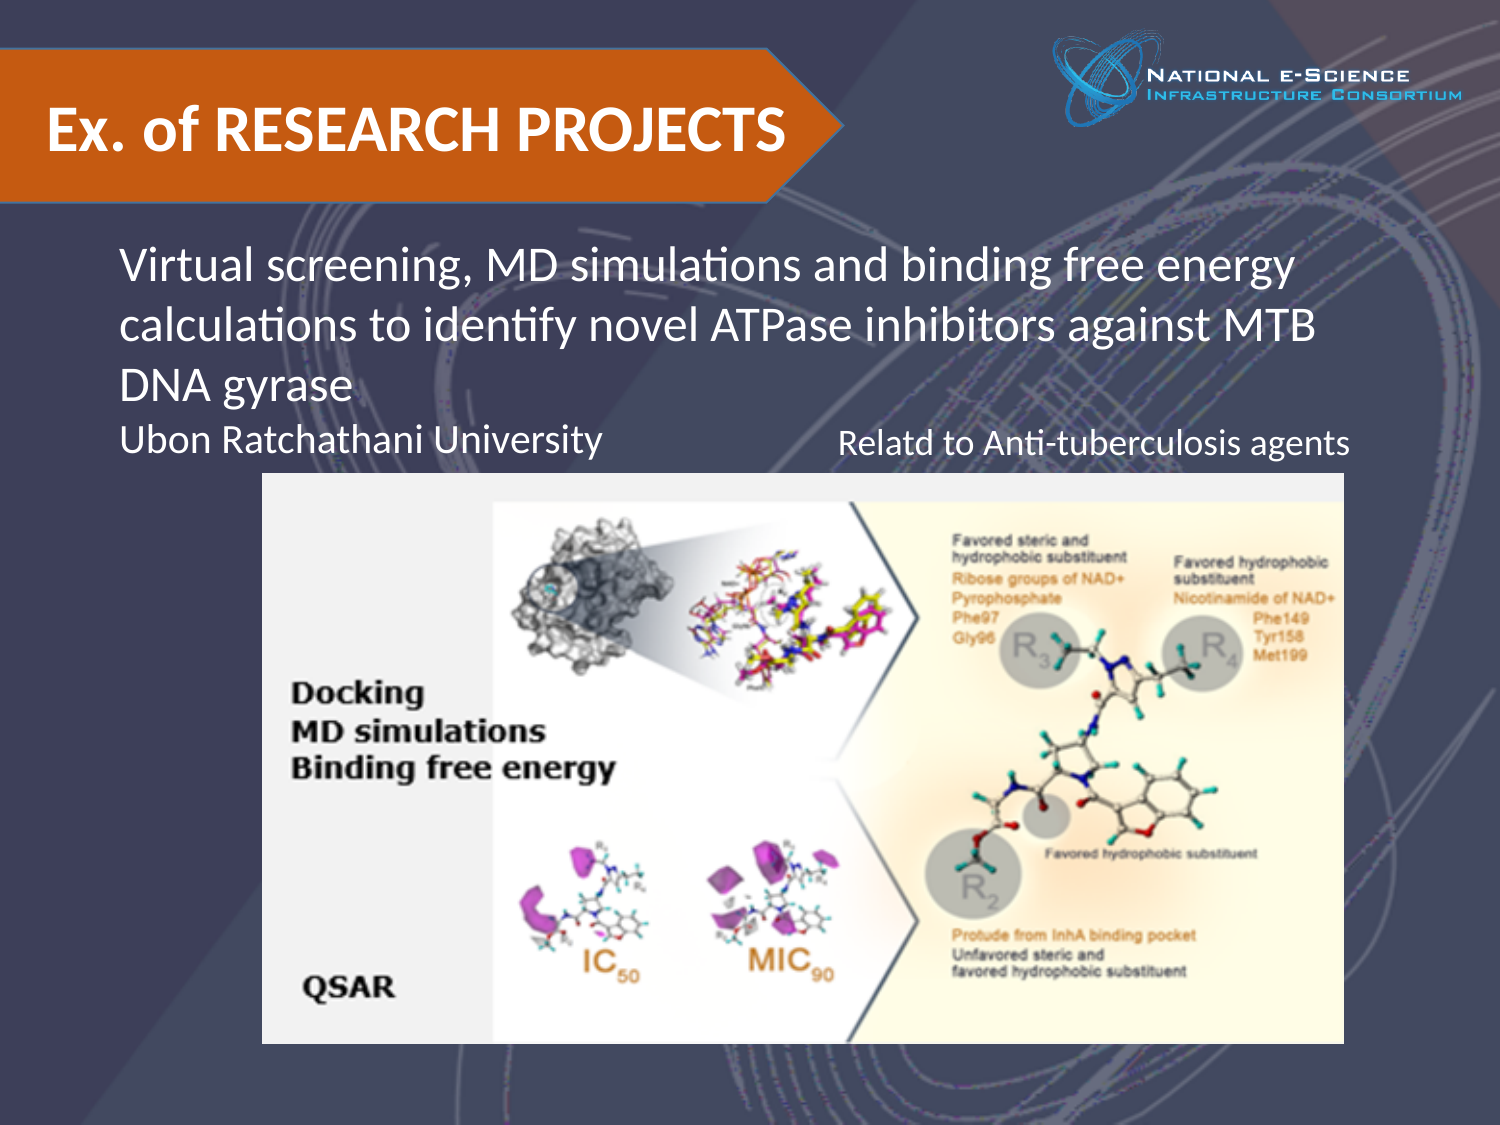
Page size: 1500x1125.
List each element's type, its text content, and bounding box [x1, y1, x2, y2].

text_box Virtual screening, MD simulations and binding free energy calculations to identify novel ATPase inhibitors against MTB DNA gyrase Ubon Ratchathani University [104, 224, 1402, 469]
text_box Relatd to Anti-tuberculosis agents [823, 410, 1366, 471]
picture [0, 0, 1500, 1125]
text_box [0, 48, 859, 203]
